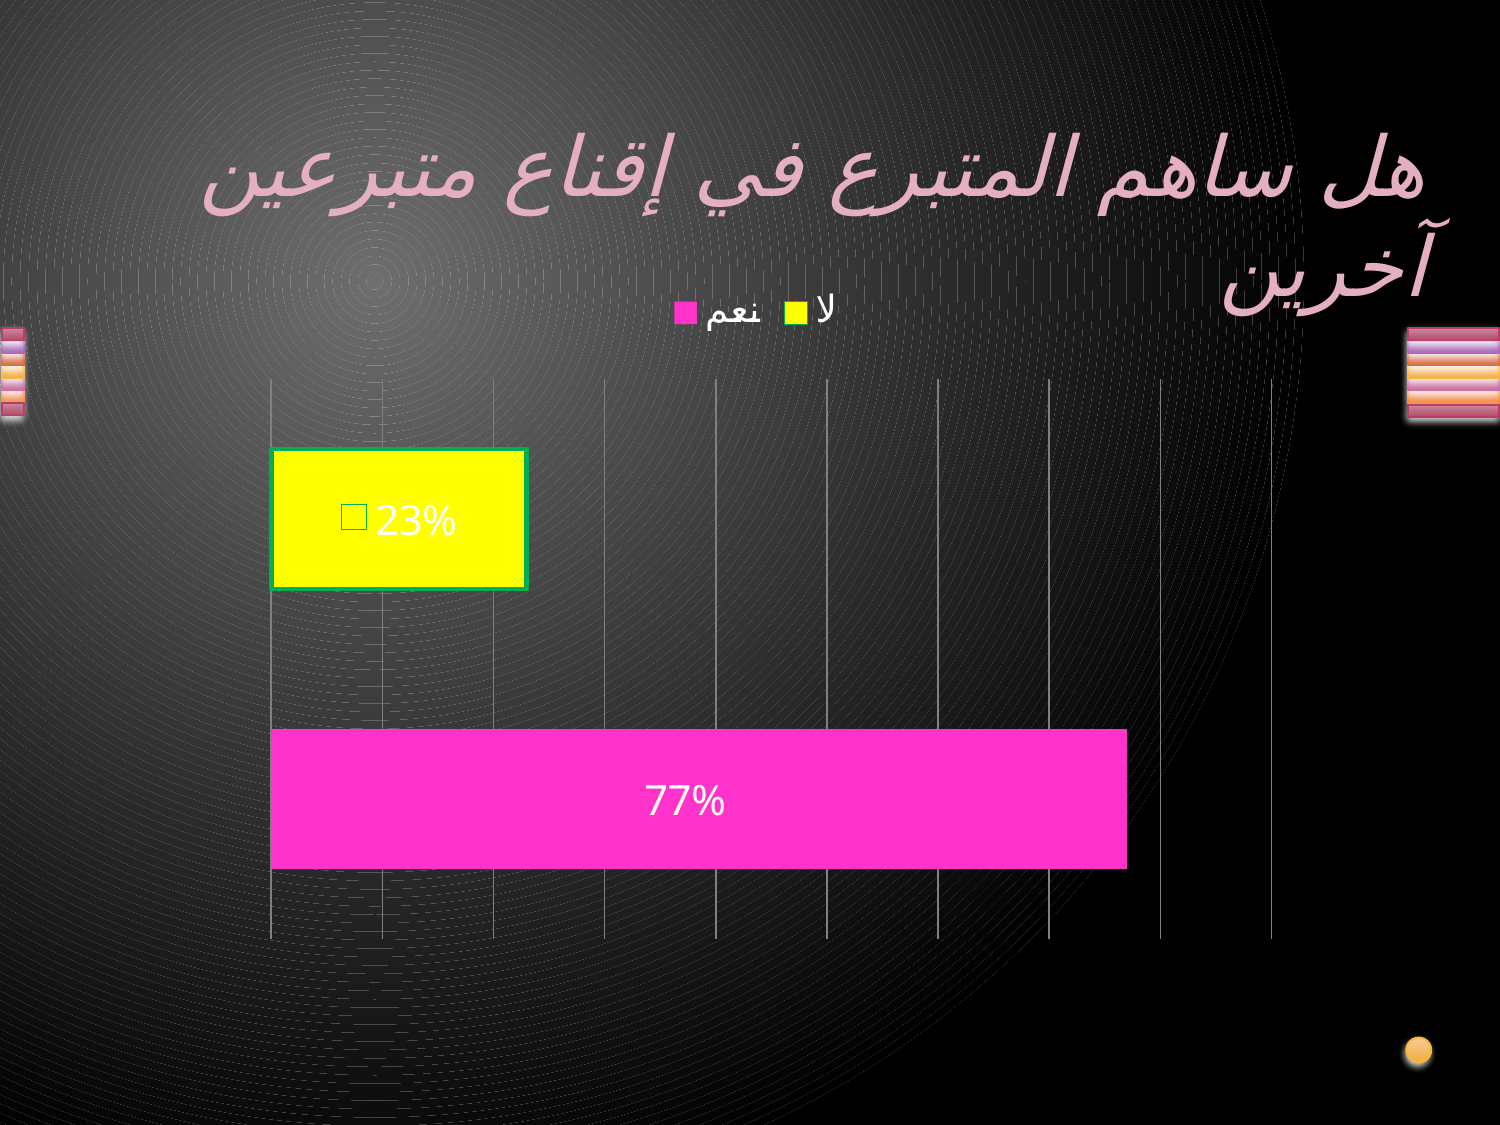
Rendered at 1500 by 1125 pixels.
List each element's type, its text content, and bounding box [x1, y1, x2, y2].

chart [151, 269, 1360, 1056]
text_box هل ساهم المتبرع في إقناع متبرعين آخرين [58, 105, 1442, 1125]
